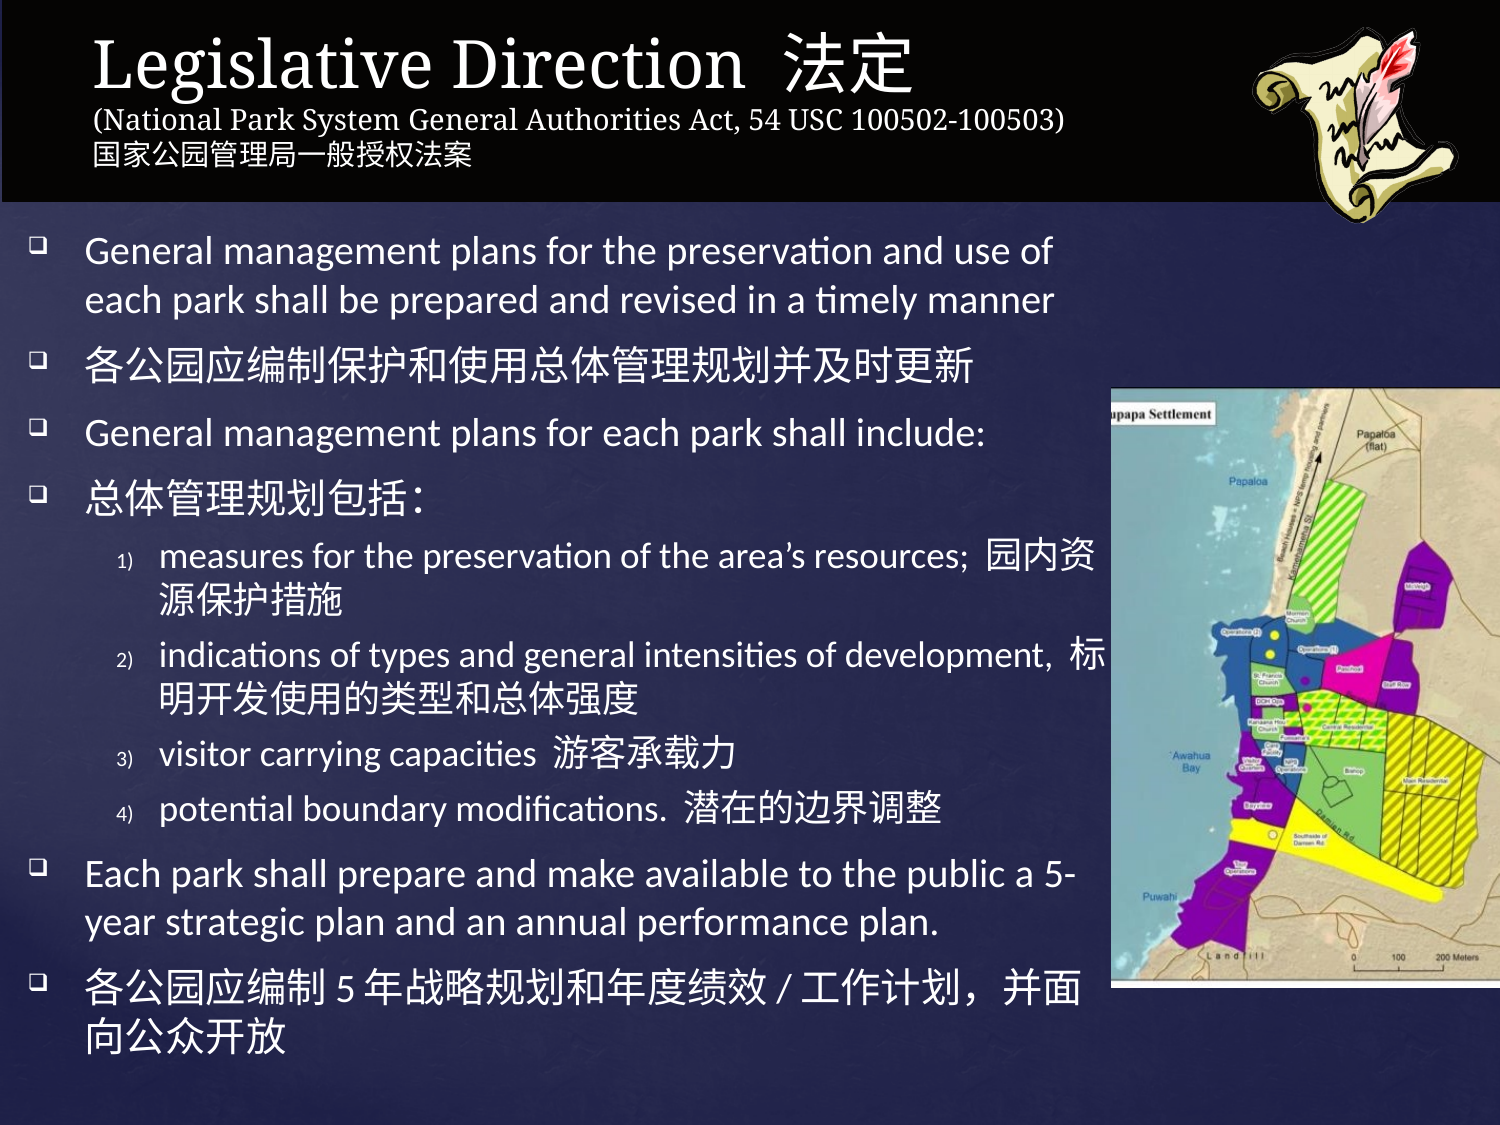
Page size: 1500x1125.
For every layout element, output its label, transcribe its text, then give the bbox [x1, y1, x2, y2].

list General management plans for the preservation and use of each park shall be prepared and revised in a timely manner 各公园应编制保护和使用总体管理规划并及时更新 General management plans for each park shall include: 总体管理规划包括： measures for the preservation of the area’s resources; 园内资源保护措施 indications of types and general intensities of development, 标明开发使用的类型和总体强度 visitor carrying capacities 游客承载力 potential boundary modifications. 潜在的边界调整 Each park shall prepare and make available to the public a 5-year strategic plan and an annual performance plan. 各公园应编制5年战略规划和年度绩效/工作计划，并面向公众开放 [12, 210, 1132, 1073]
picture [1244, 0, 1487, 240]
title Legislative Direction 法定 (National Park System General Authorities Act, 54 USC 100502-100503) 国家公园管理局一般授权法案 [77, 20, 1275, 179]
picture [1110, 386, 1500, 988]
text_box [2, 0, 1378, 202]
text_box [1401, 0, 1500, 202]
